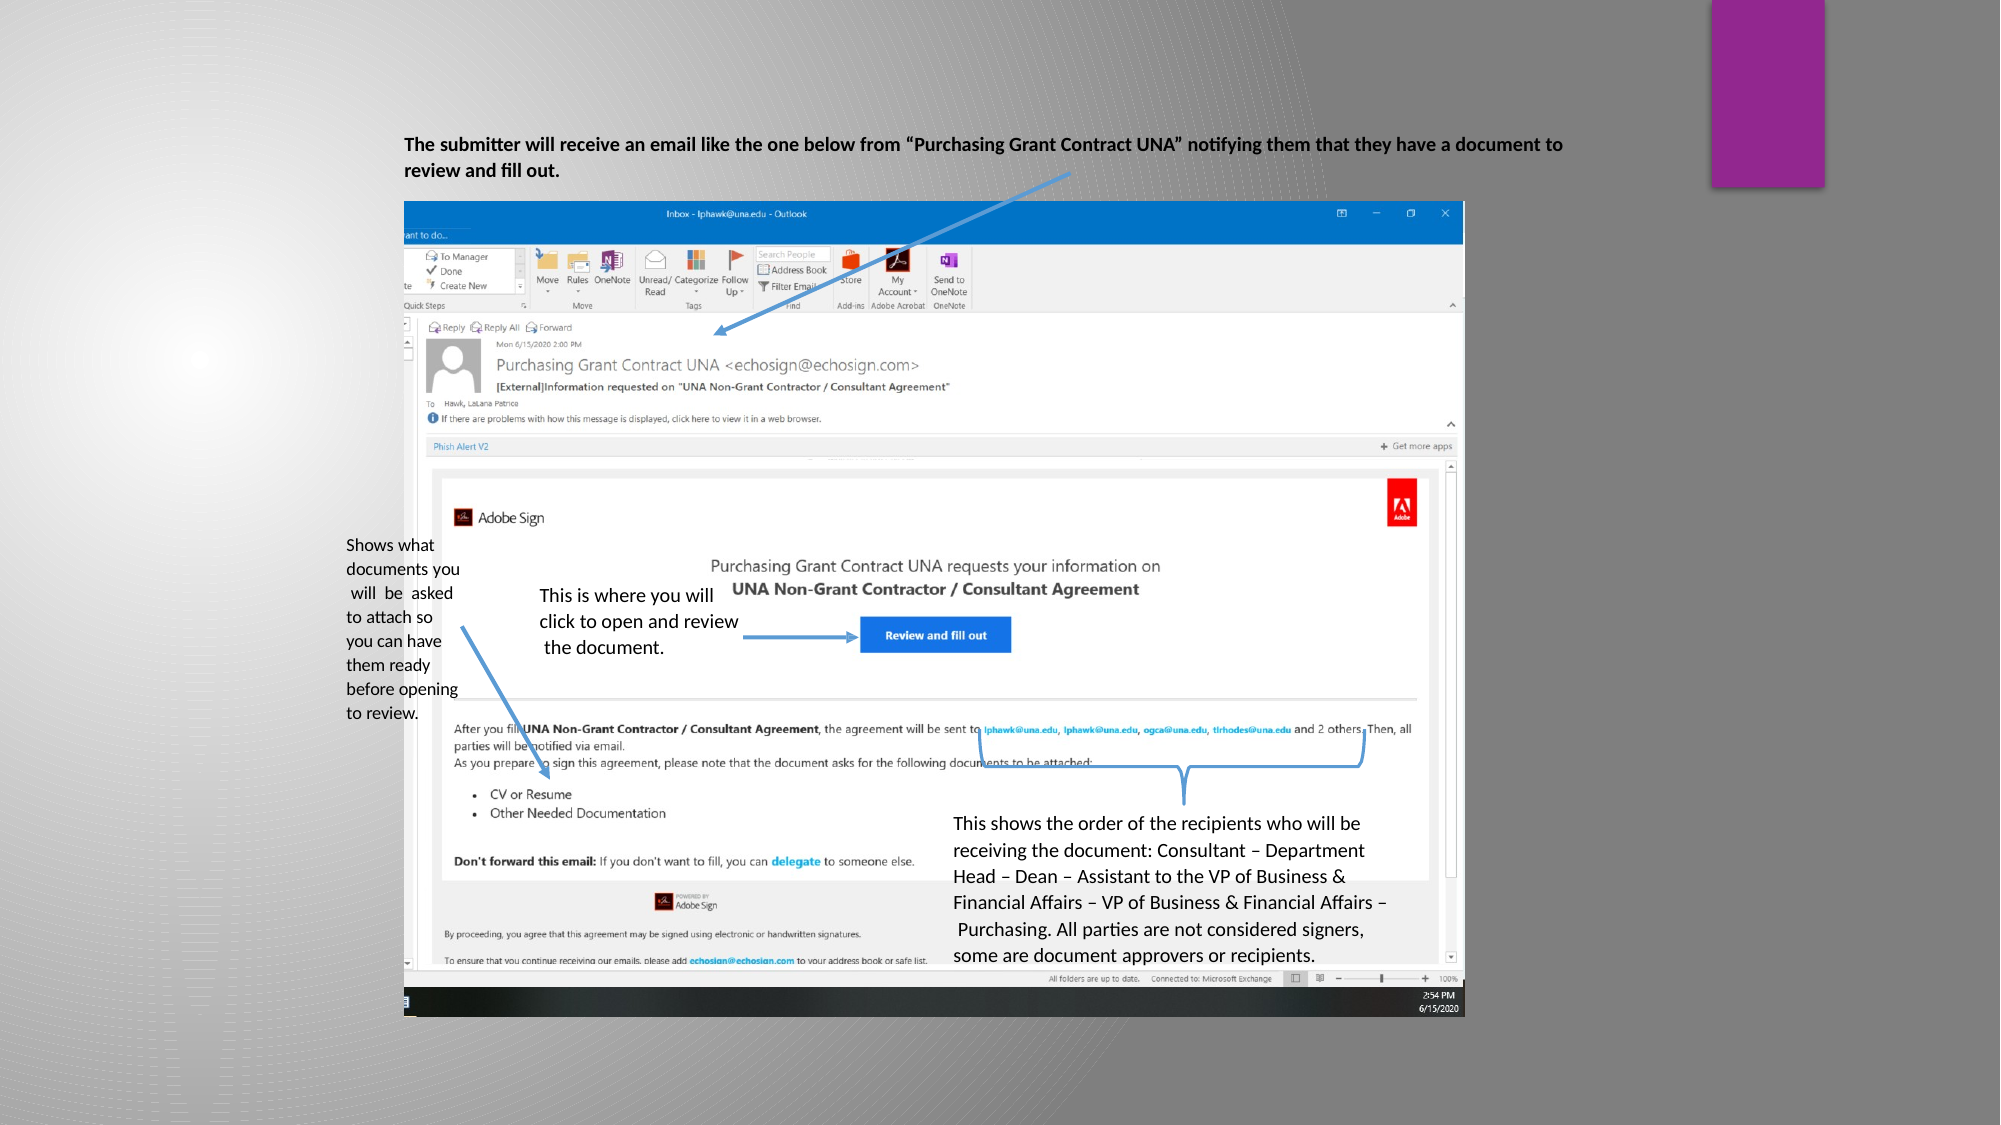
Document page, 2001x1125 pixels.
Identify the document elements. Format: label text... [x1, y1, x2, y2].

text_box Shows what documents you will be asked to attach so you can have them ready before opening to review. [344, 529, 398, 723]
text_box The submitter will receive an email like the one below from “Purchasing Grant Contract UNA” notifying them that they have a document to review and fill out. [402, 127, 1576, 182]
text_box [404, 170, 1465, 1018]
